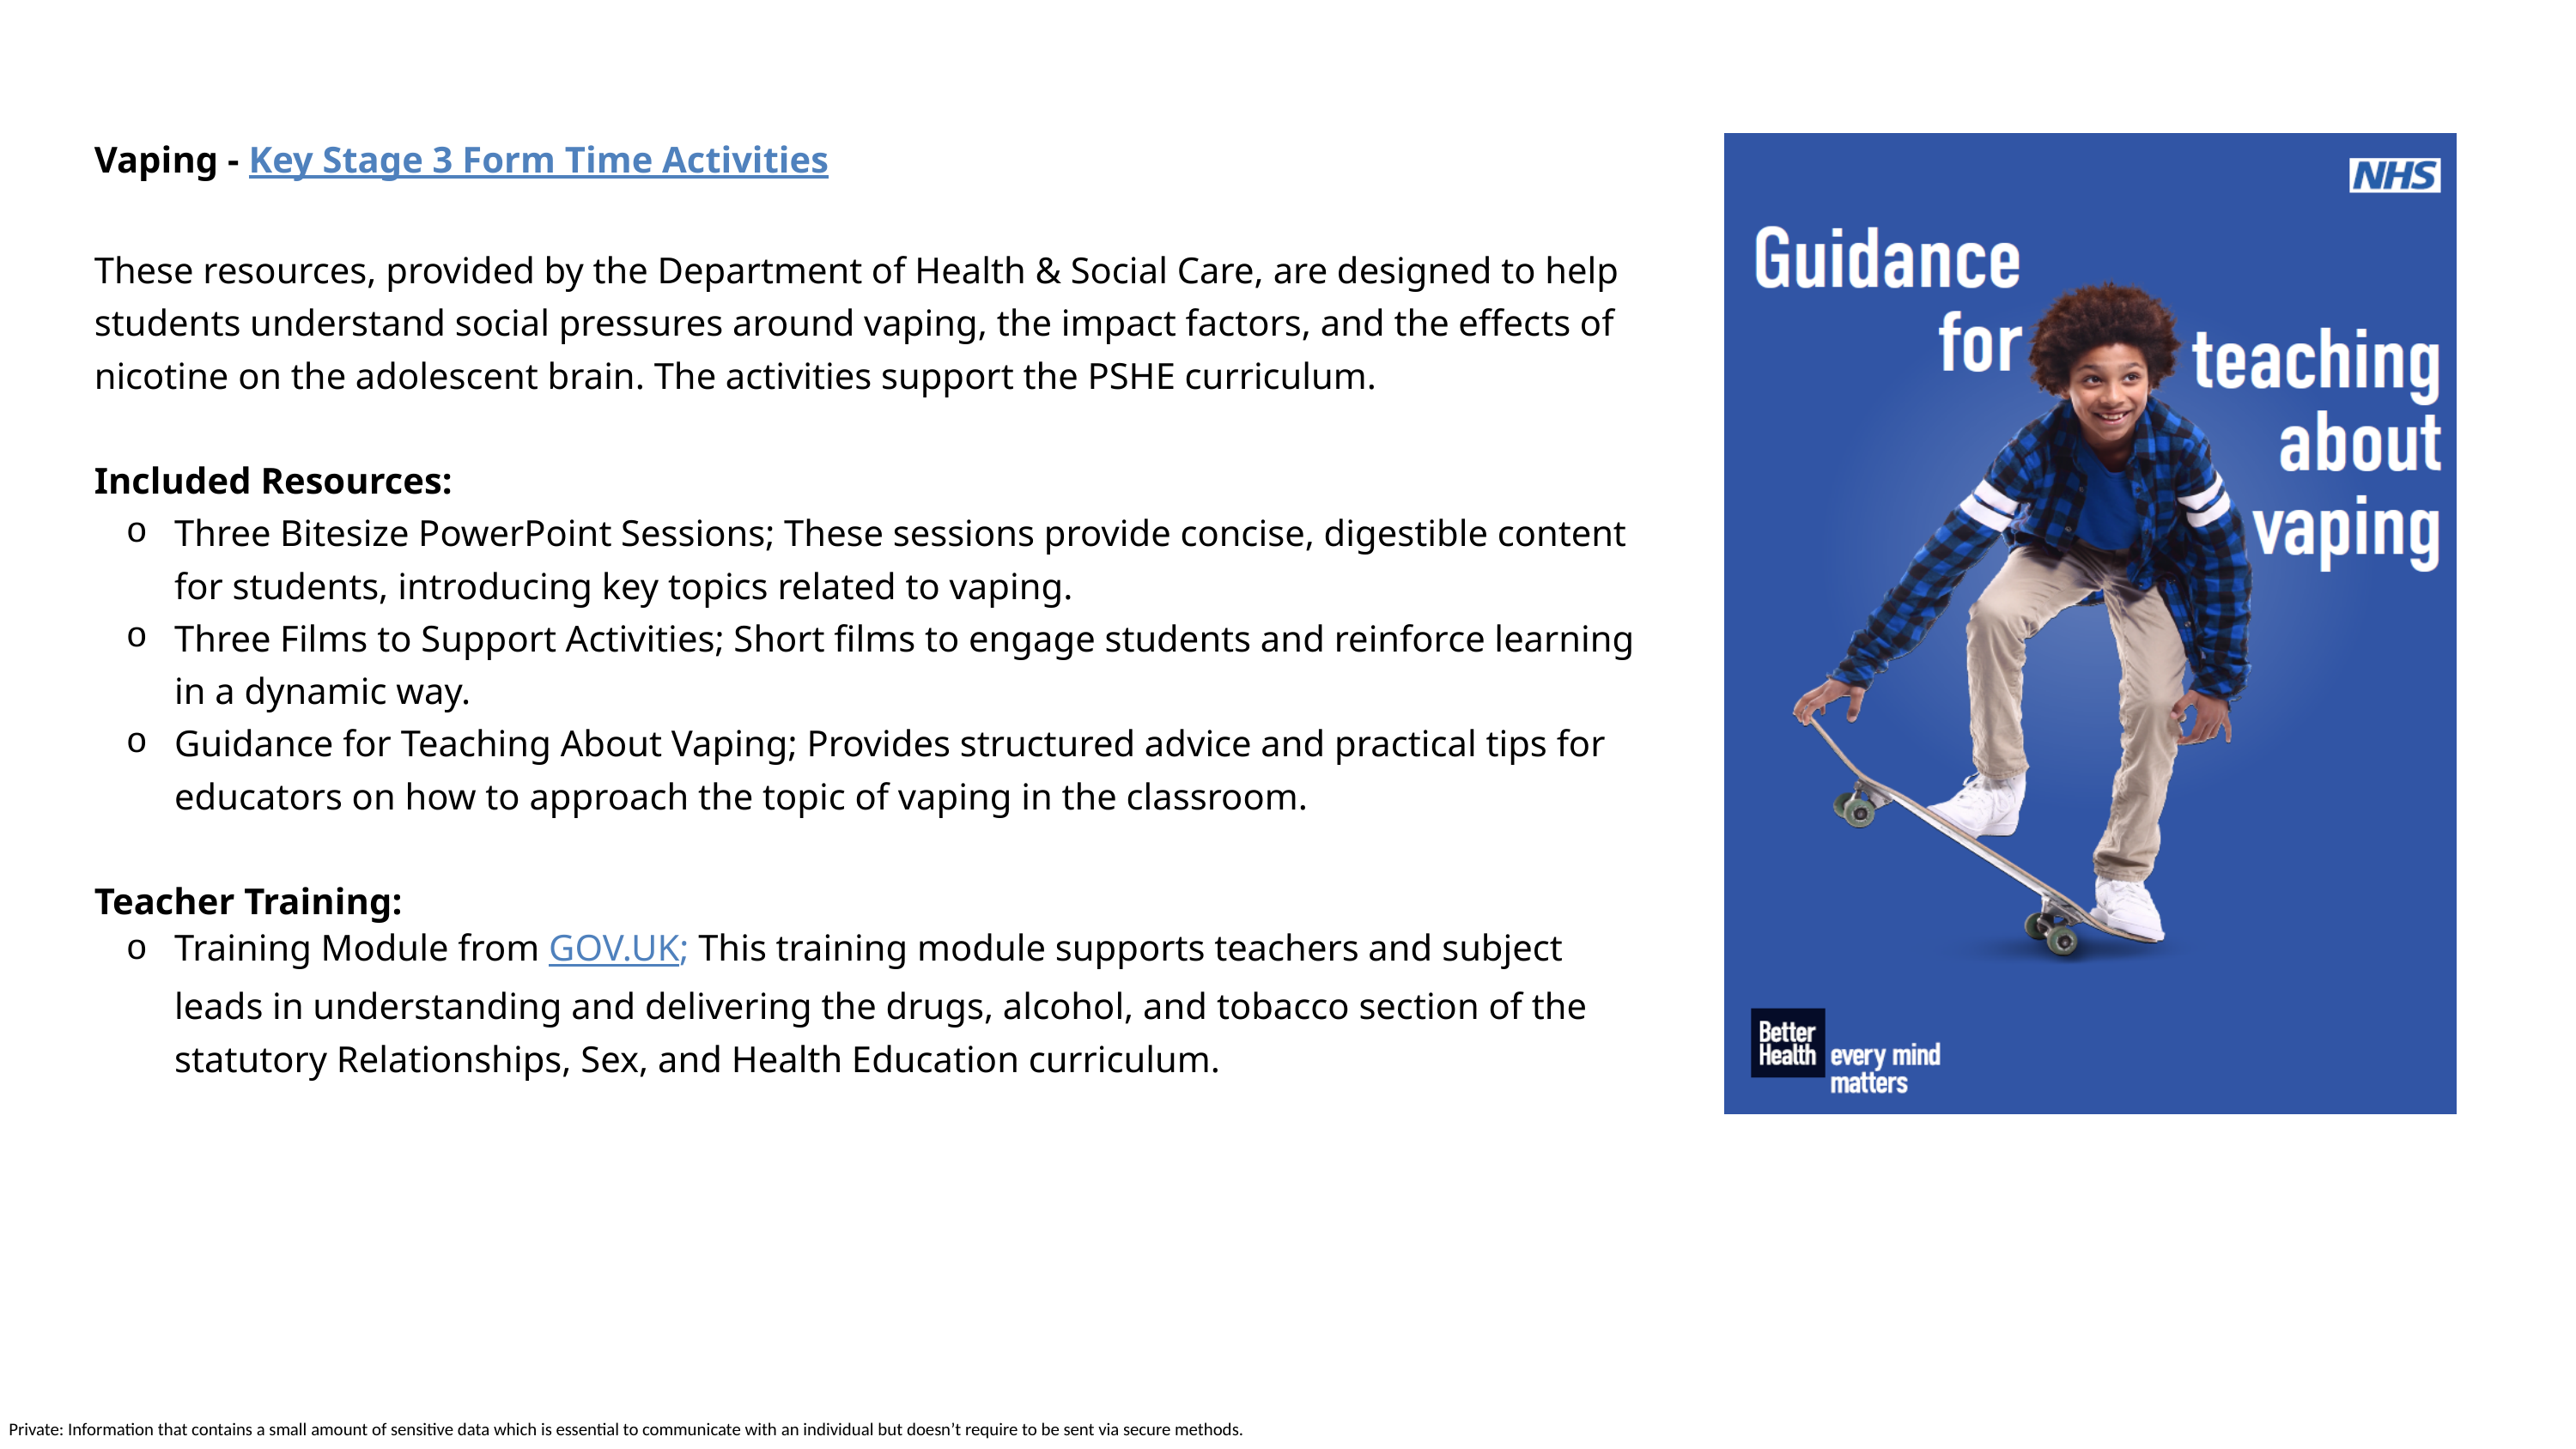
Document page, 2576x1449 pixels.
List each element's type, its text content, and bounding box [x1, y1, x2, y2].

text_box Vaping - Key Stage 3 Form Time Activities These resources, provided by the Department of Health & Social Care, are designed to help students understand social pressures around vaping, the impact factors, and the effects of nicotine on the adolescent brain. The activities support the PSHE curriculum. Included Resources: Three Bitesize PowerPoint Sessions; These sessions provide concise, digestible content for students, introducing key topics related to vaping. Three Films to Support Activities; Short films to engage students and reinforce learning in a dynamic way. Guidance for Teaching About Vaping; Provides structured advice and practical tips for educators on how to approach the topic of vaping in the classroom. Teacher Training: Training Module from GOV.UK; This training module supports teachers and subject leads in understanding and delivering the drugs, alcohol, and tobacco section of the statutory Relationships, Sex, and Health Education curriculum. [94, 133, 1654, 1132]
picture [1724, 132, 2457, 1115]
